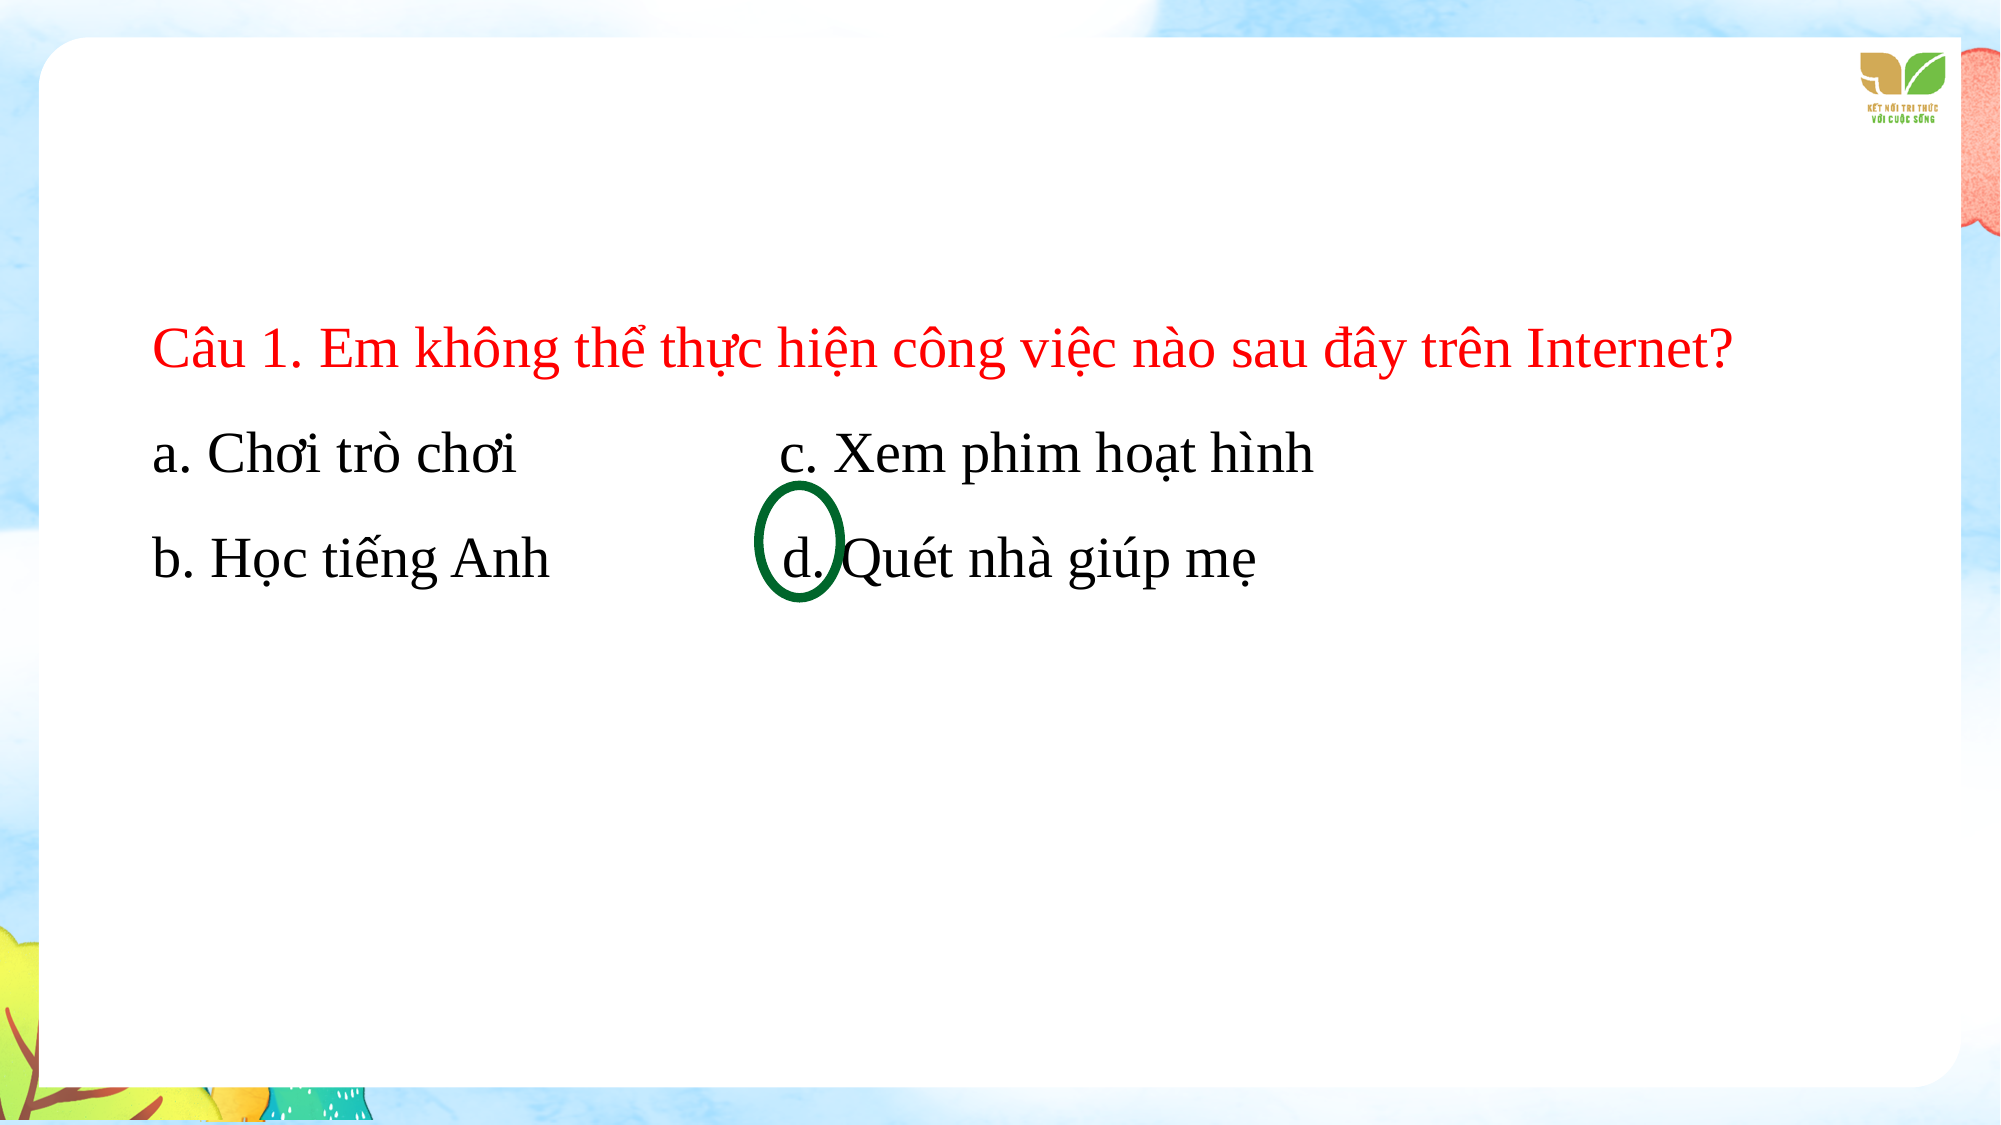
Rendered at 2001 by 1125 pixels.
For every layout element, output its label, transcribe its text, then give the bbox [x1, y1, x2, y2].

text_box [757, 484, 842, 599]
text_box Câu 1. Em không thể thực hiện công việc nào sau đây trên Internet? a. Chơi trò chơi c. Xem phim hoạt hình b. Học tiếng Anh d. Quét nhà giúp mẹ [137, 266, 2000, 597]
picture [0, 0, 2001, 1125]
